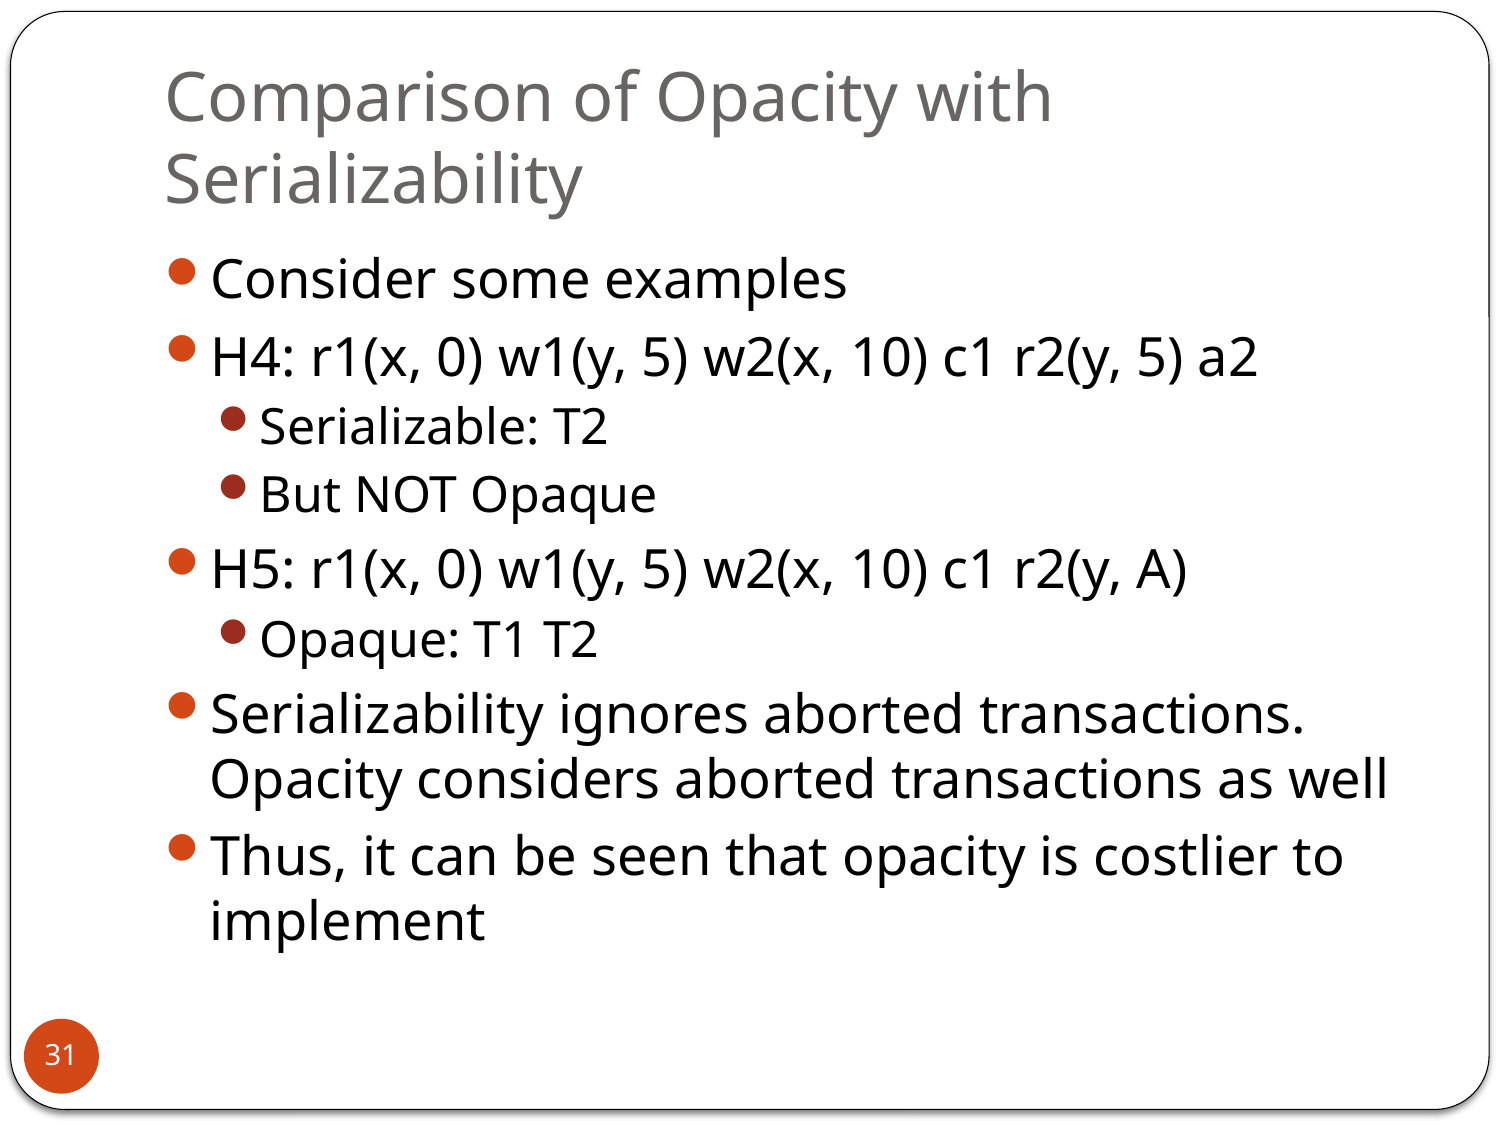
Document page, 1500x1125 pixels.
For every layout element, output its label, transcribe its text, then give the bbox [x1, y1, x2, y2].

list Consider some examples H4: r1(x, 0) w1(y, 5) w2(x, 10) c1 r2(y, 5) a2 Serializable: T2 But NOT Opaque H5: r1(x, 0) w1(y, 5) w2(x, 10) c1 r2(y, A) Opaque: T1 T2 Serializability ignores aborted transactions. Opacity considers aborted transactions as well Thus, it can be seen that opacity is costlier to implement [150, 237, 1425, 988]
title Comparison of Opacity with Serializability [150, 45, 1425, 233]
slide_number 31 [23, 1018, 99, 1094]
